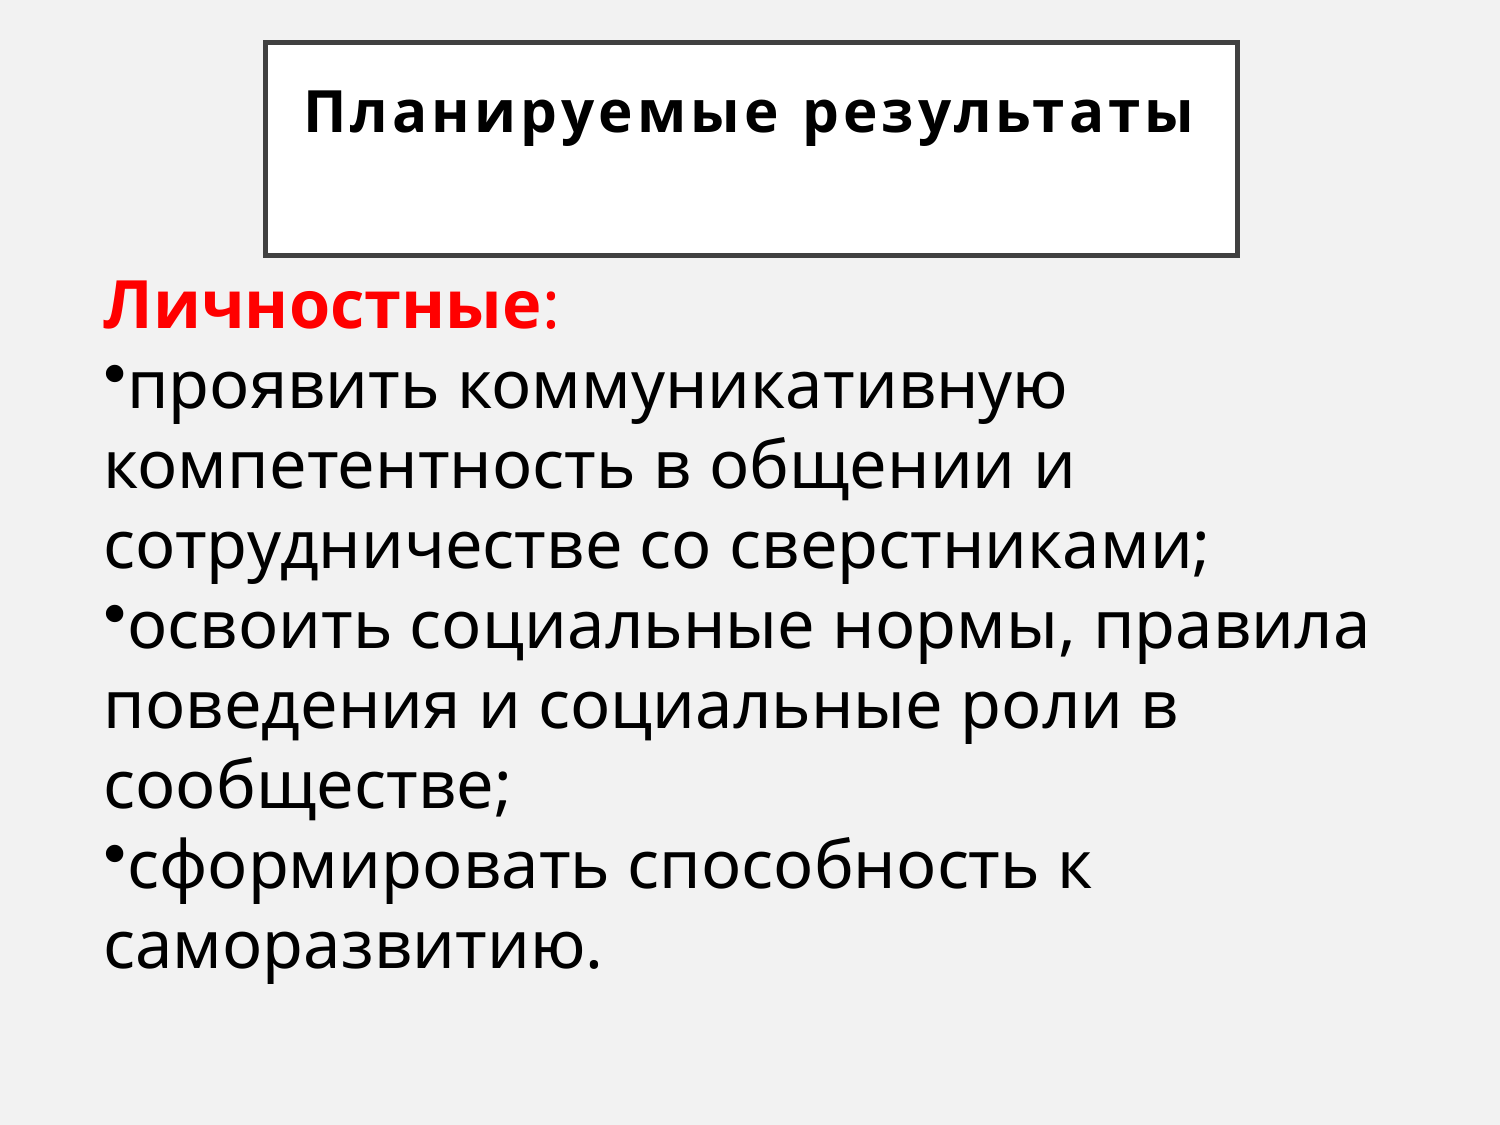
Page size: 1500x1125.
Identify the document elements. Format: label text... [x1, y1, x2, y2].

title Планируемые результаты [263, 40, 1240, 258]
text_box Личностные: проявить коммуникативную компетентность в общении и сотрудничестве со сверстниками; освоить социальные нормы, правила поведения и социальные роли в сообществе; сформировать способность к саморазвитию. [88, 254, 1447, 989]
